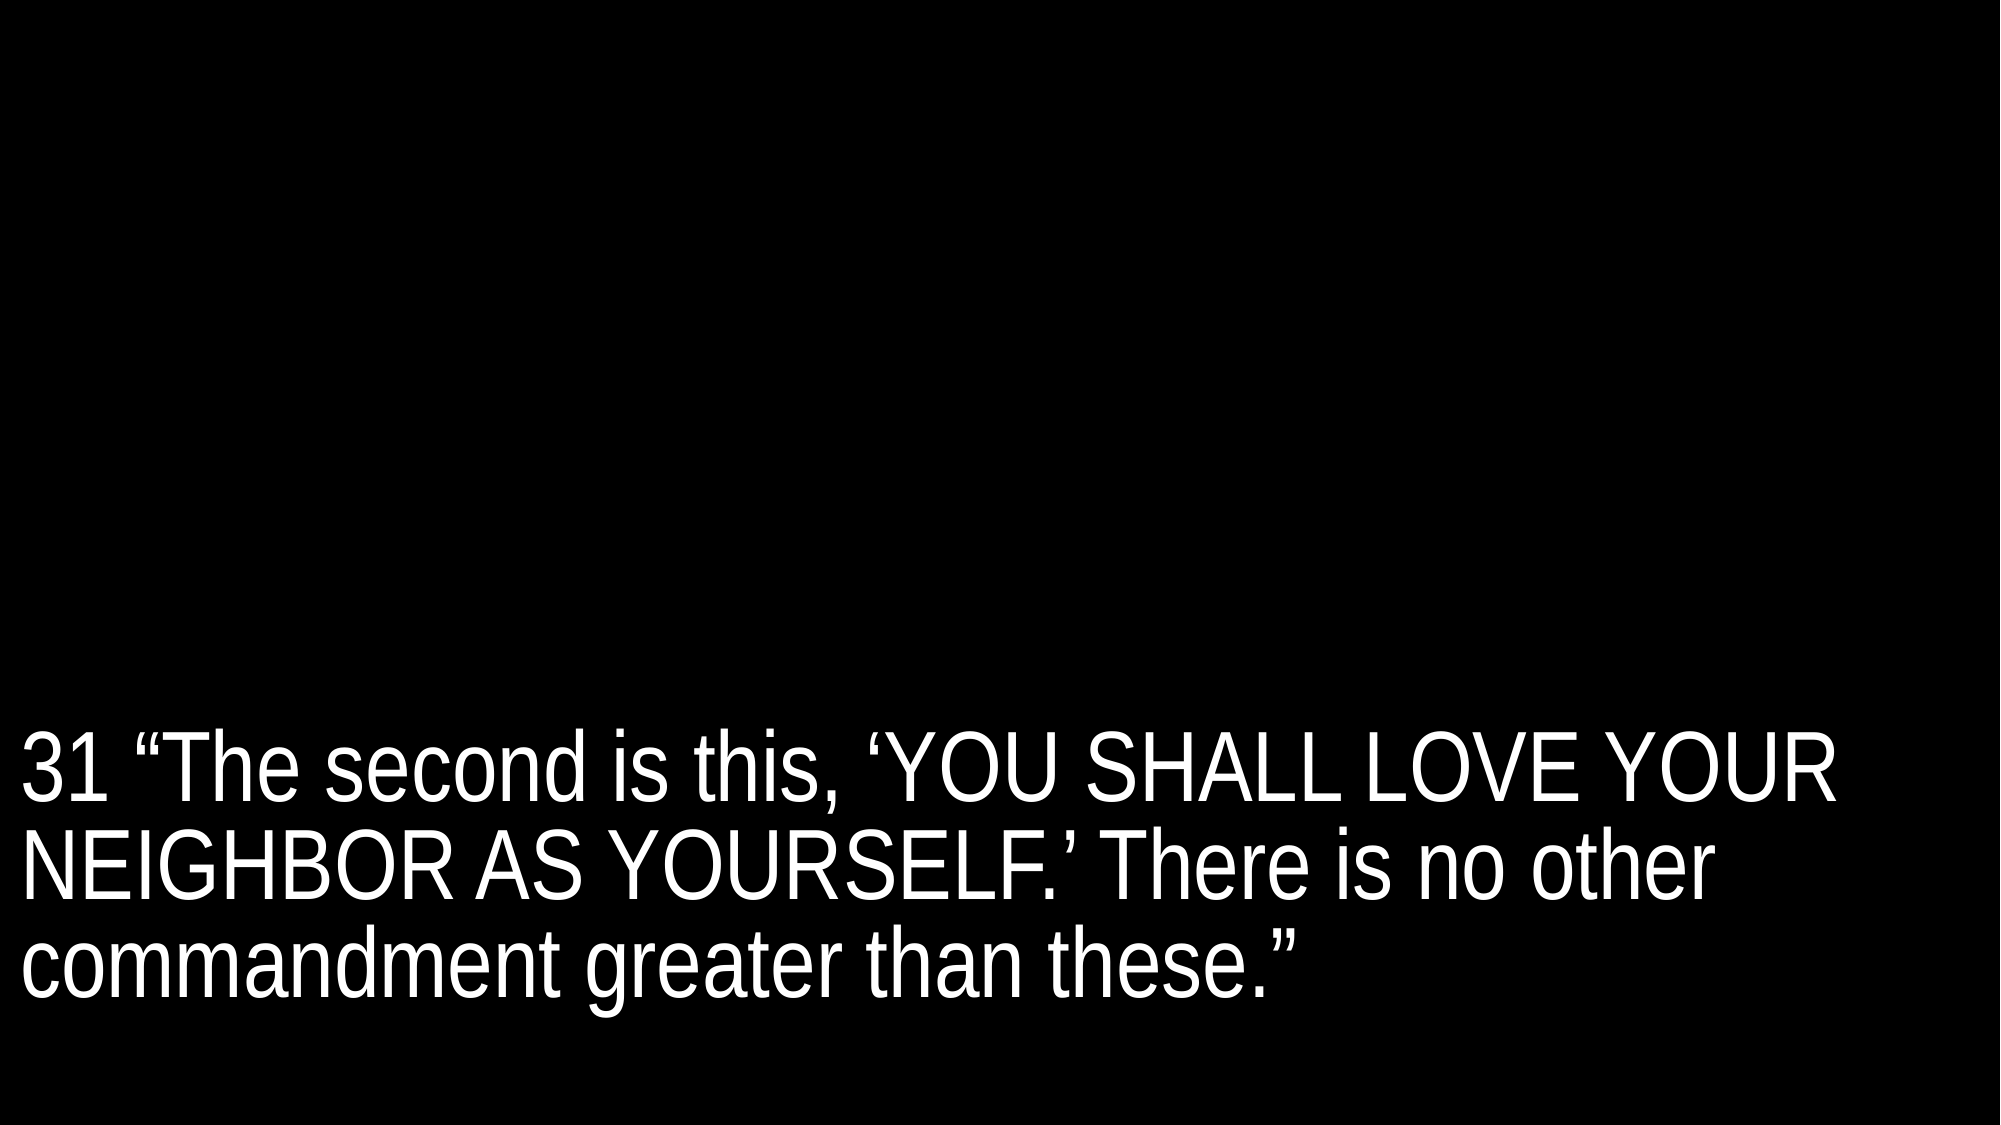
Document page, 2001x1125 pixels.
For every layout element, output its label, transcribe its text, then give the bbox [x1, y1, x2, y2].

text_box 31 “The second is this, ‘YOU SHALL LOVE YOUR NEIGHBOR AS YOURSELF.’ There is no other commandment greater than these.” [0, 708, 2000, 1125]
